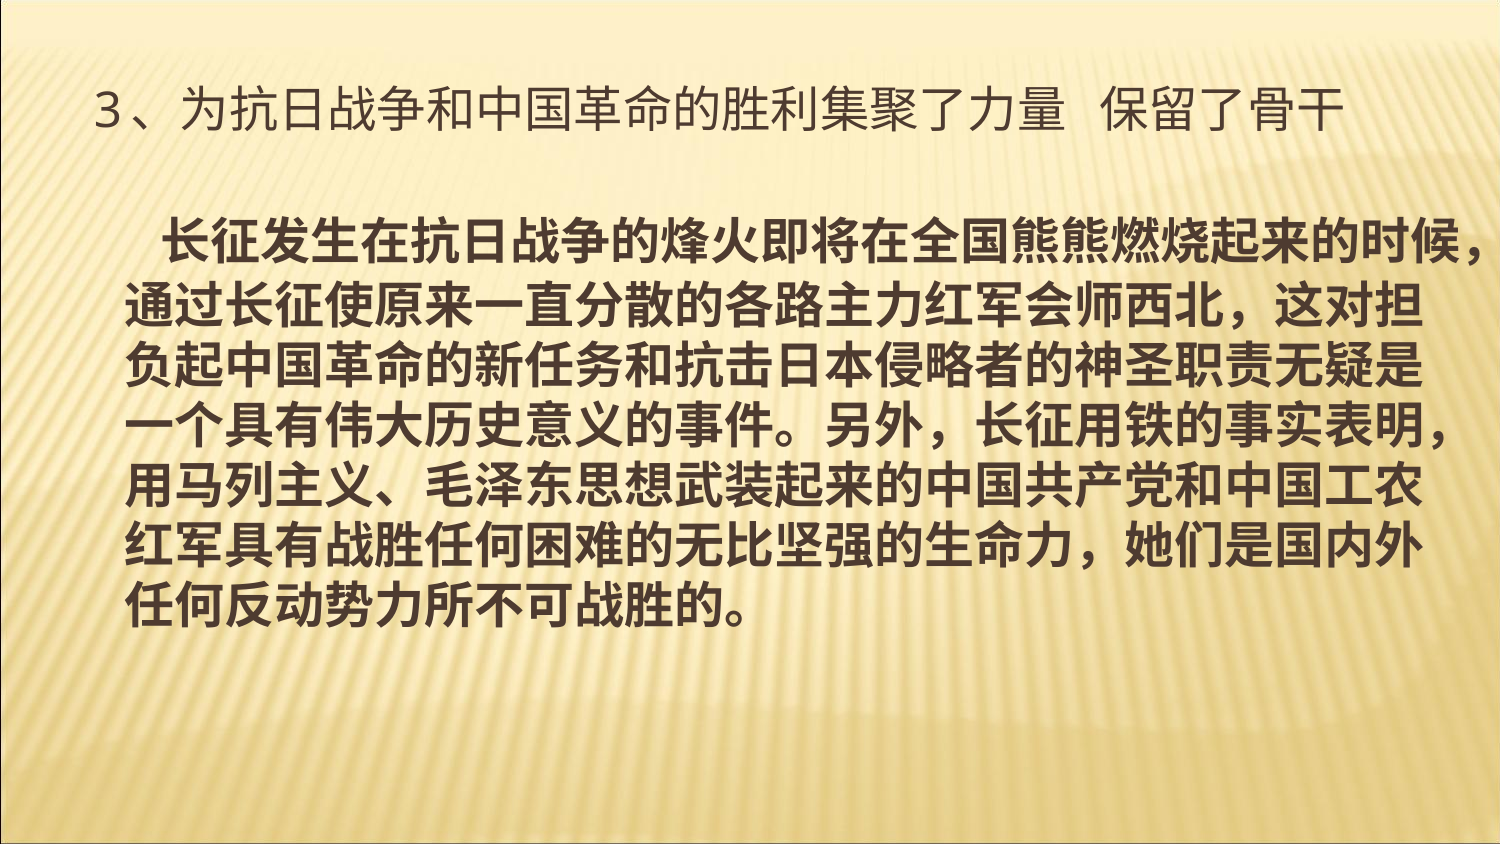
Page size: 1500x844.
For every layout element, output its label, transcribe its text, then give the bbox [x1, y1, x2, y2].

title 3、为抗日战争和中国革命的胜利集聚了力量 保留了骨干 [53, 55, 1479, 159]
list 长征发生在抗日战争的烽火即将在全国熊熊燃烧起来的时候，通过长征使原来一直分散的各路主力红军会师西北，这对担负起中国革命的新任务和抗击日本侵略者的神圣职责无疑是一个具有伟大历史意义的事件。另外，长征用铁的事实表明，用马列主义、毛泽东思想武装起来的中国共产党和中国工农红军具有战胜任何困难的无比坚强的生命力，她们是国内外任何反动势力所不可战胜的。 [52, 185, 1479, 743]
picture [0, 0, 1500, 844]
